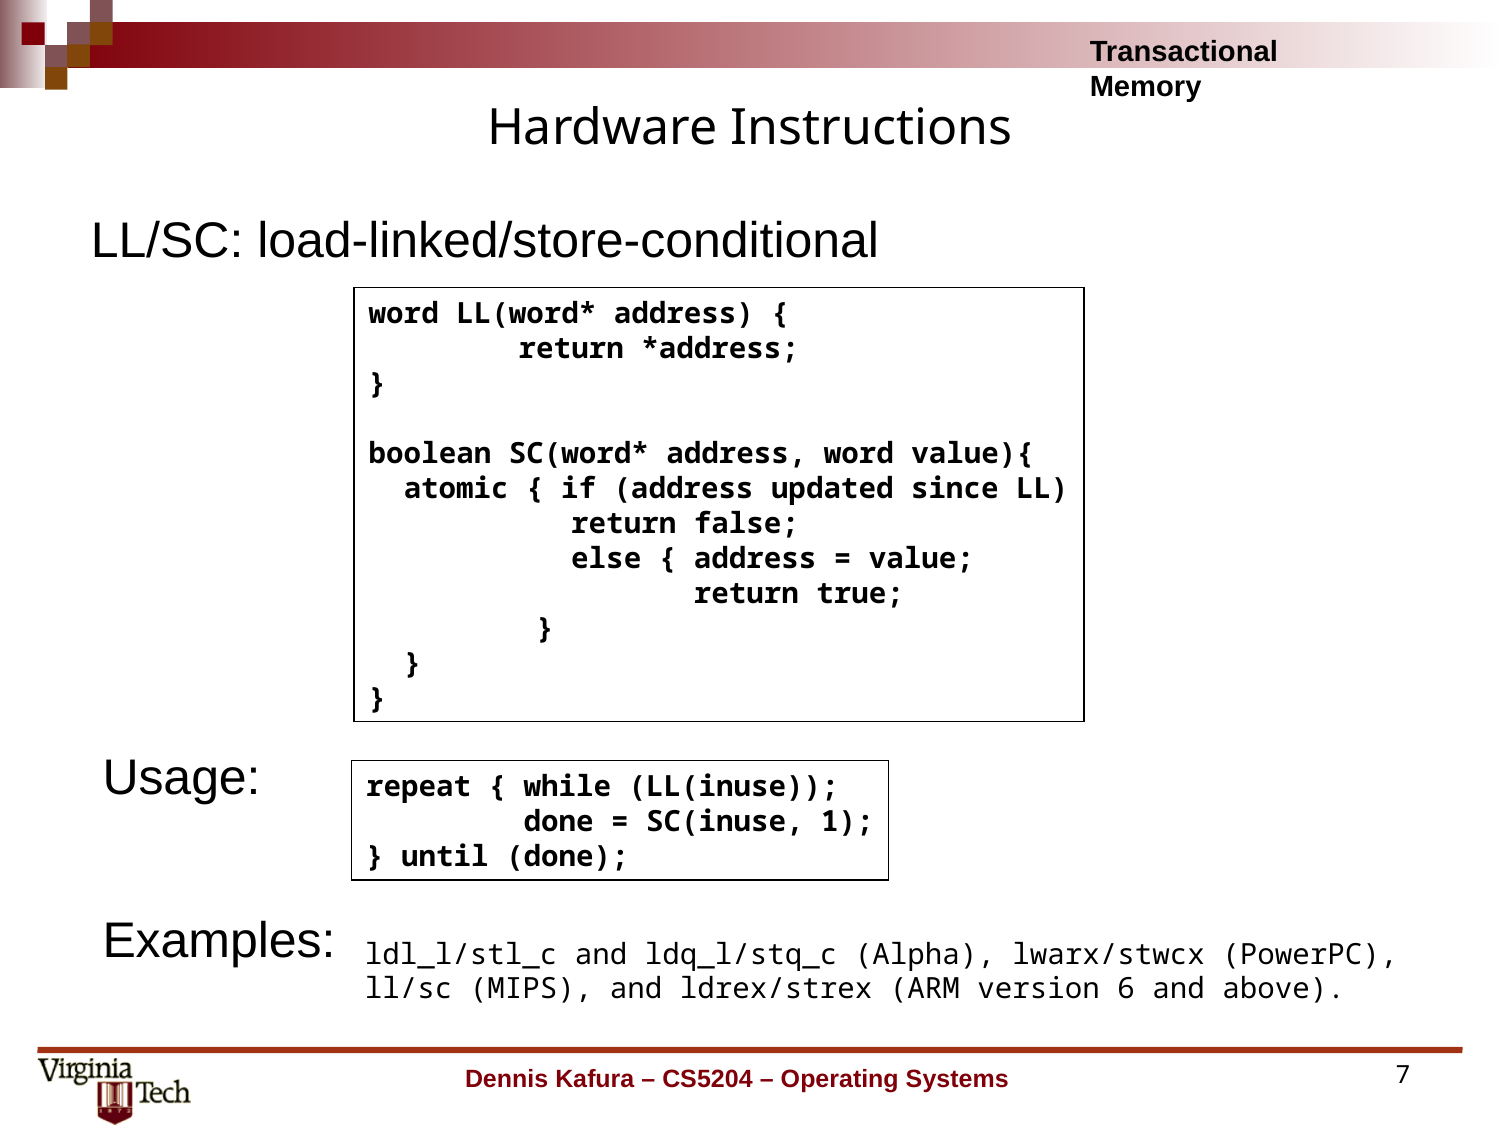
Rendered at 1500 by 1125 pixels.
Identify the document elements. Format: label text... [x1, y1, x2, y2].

text_box repeat { while (LL(inuse)); done = SC(inuse, 1); } until (done); [351, 760, 889, 880]
picture [37, 1058, 191, 1125]
title Hardware Instructions [74, 74, 1426, 176]
text_box word LL(word* address) { return *address; } boolean SC(word* address, word value){ atomic { if (address updated since LL) return false; else { address = value; return true; } } } [354, 287, 1084, 722]
text_box Examples: [87, 899, 351, 975]
text_box Usage: [87, 737, 276, 813]
text_box LL/SC: load-linked/store-conditional [76, 199, 895, 275]
footer Dennis Kafura – CS5204 – Operating Systems [424, 1024, 1051, 1101]
text_box ldl_l/stl_c and ldq_l/stq_c (Alpha), lwarx/stwcx (PowerPC), ll/sc (MIPS), and ldrex/strex (ARM version 6 and above). [349, 927, 1475, 1013]
slide_number 7 [1074, 1024, 1426, 1101]
